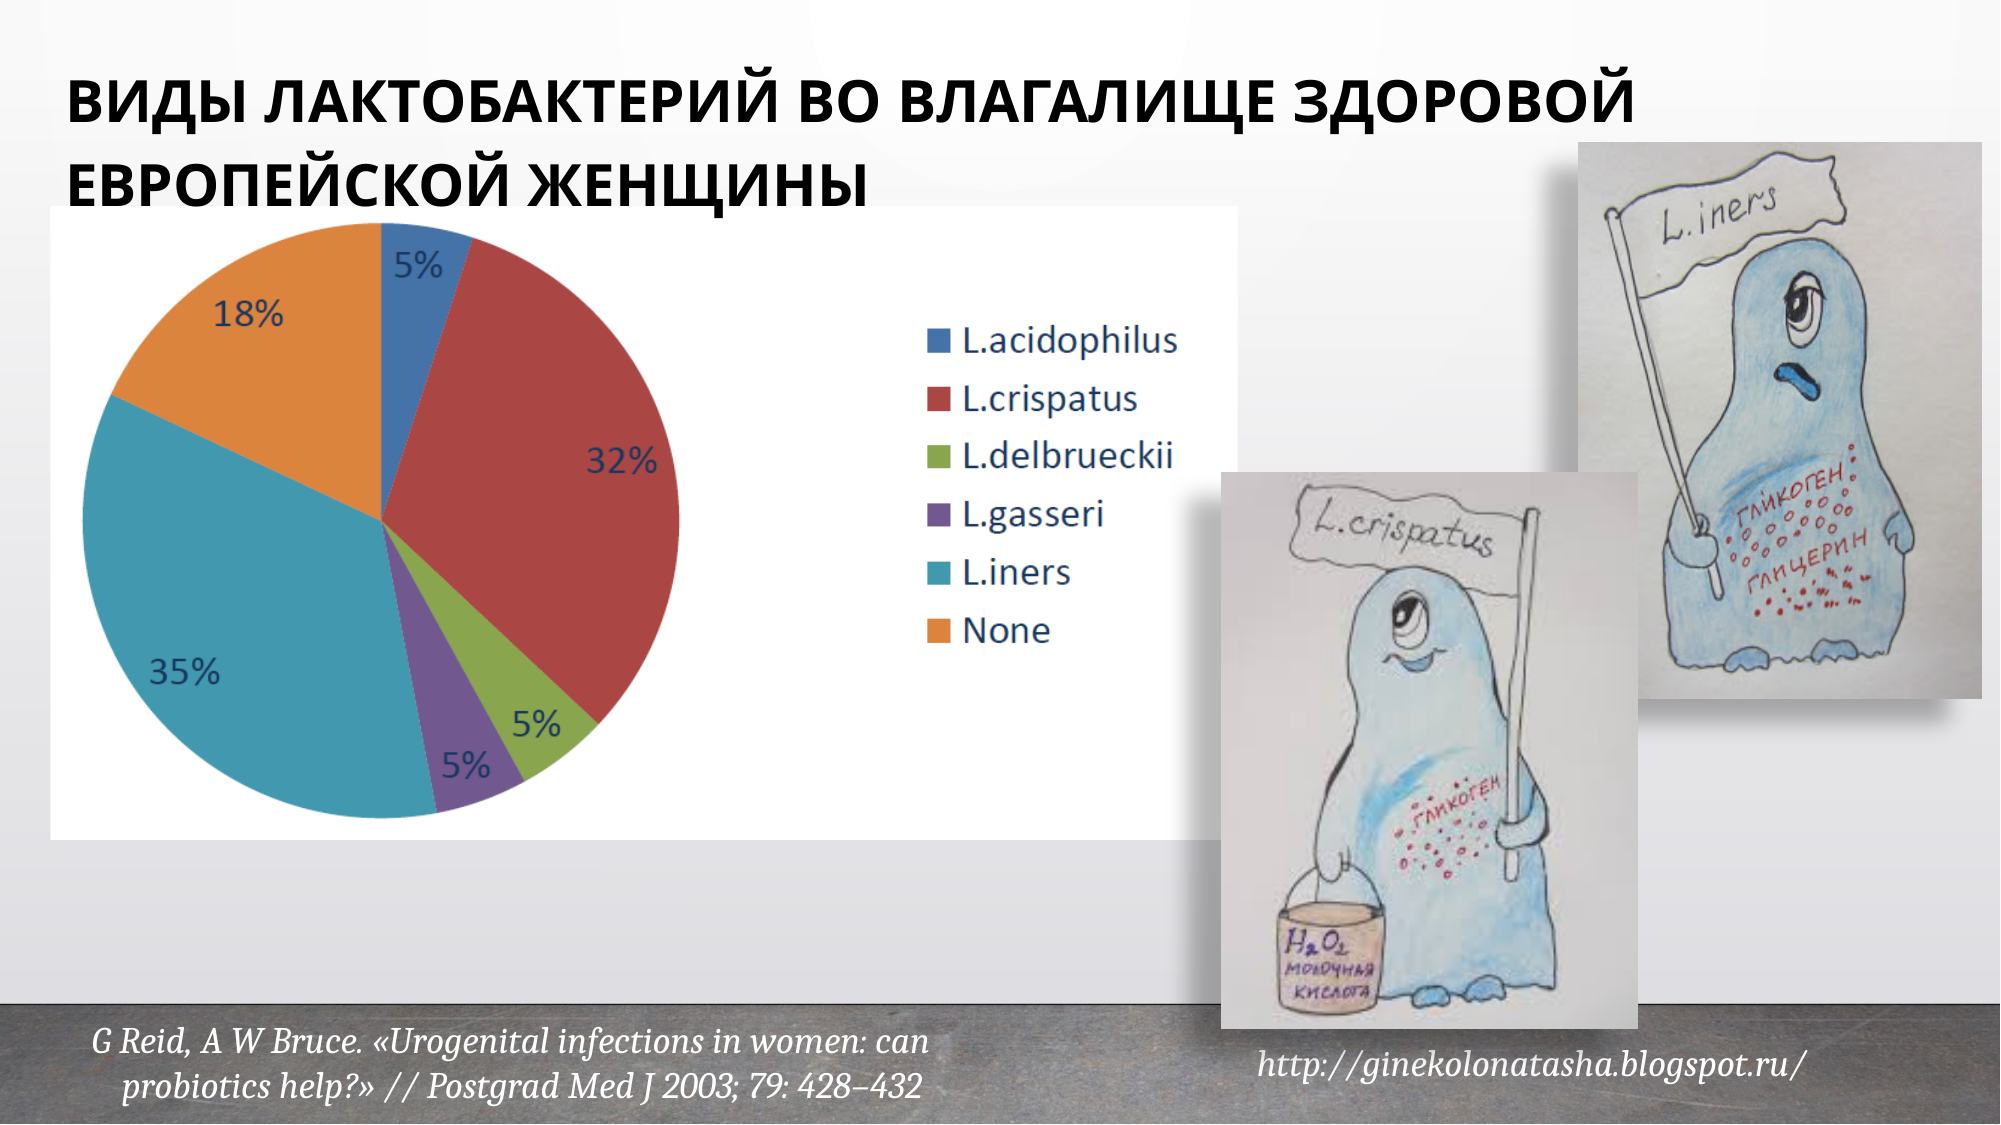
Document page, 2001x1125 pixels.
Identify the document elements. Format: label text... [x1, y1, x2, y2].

text_box виды лактобактерий во влагалище здоровой европейской женщины [50, 42, 1924, 193]
text_box G Reid, A W Bruce. «Urogenital infections in women: can probiotics help?» // Postgrad Med J 2003; 79: 428–432 [22, 1008, 946, 1114]
picture [0, 142, 2000, 1124]
text_box http://ginekolonatasha.blogspot.ru/ [1241, 1031, 1822, 1091]
